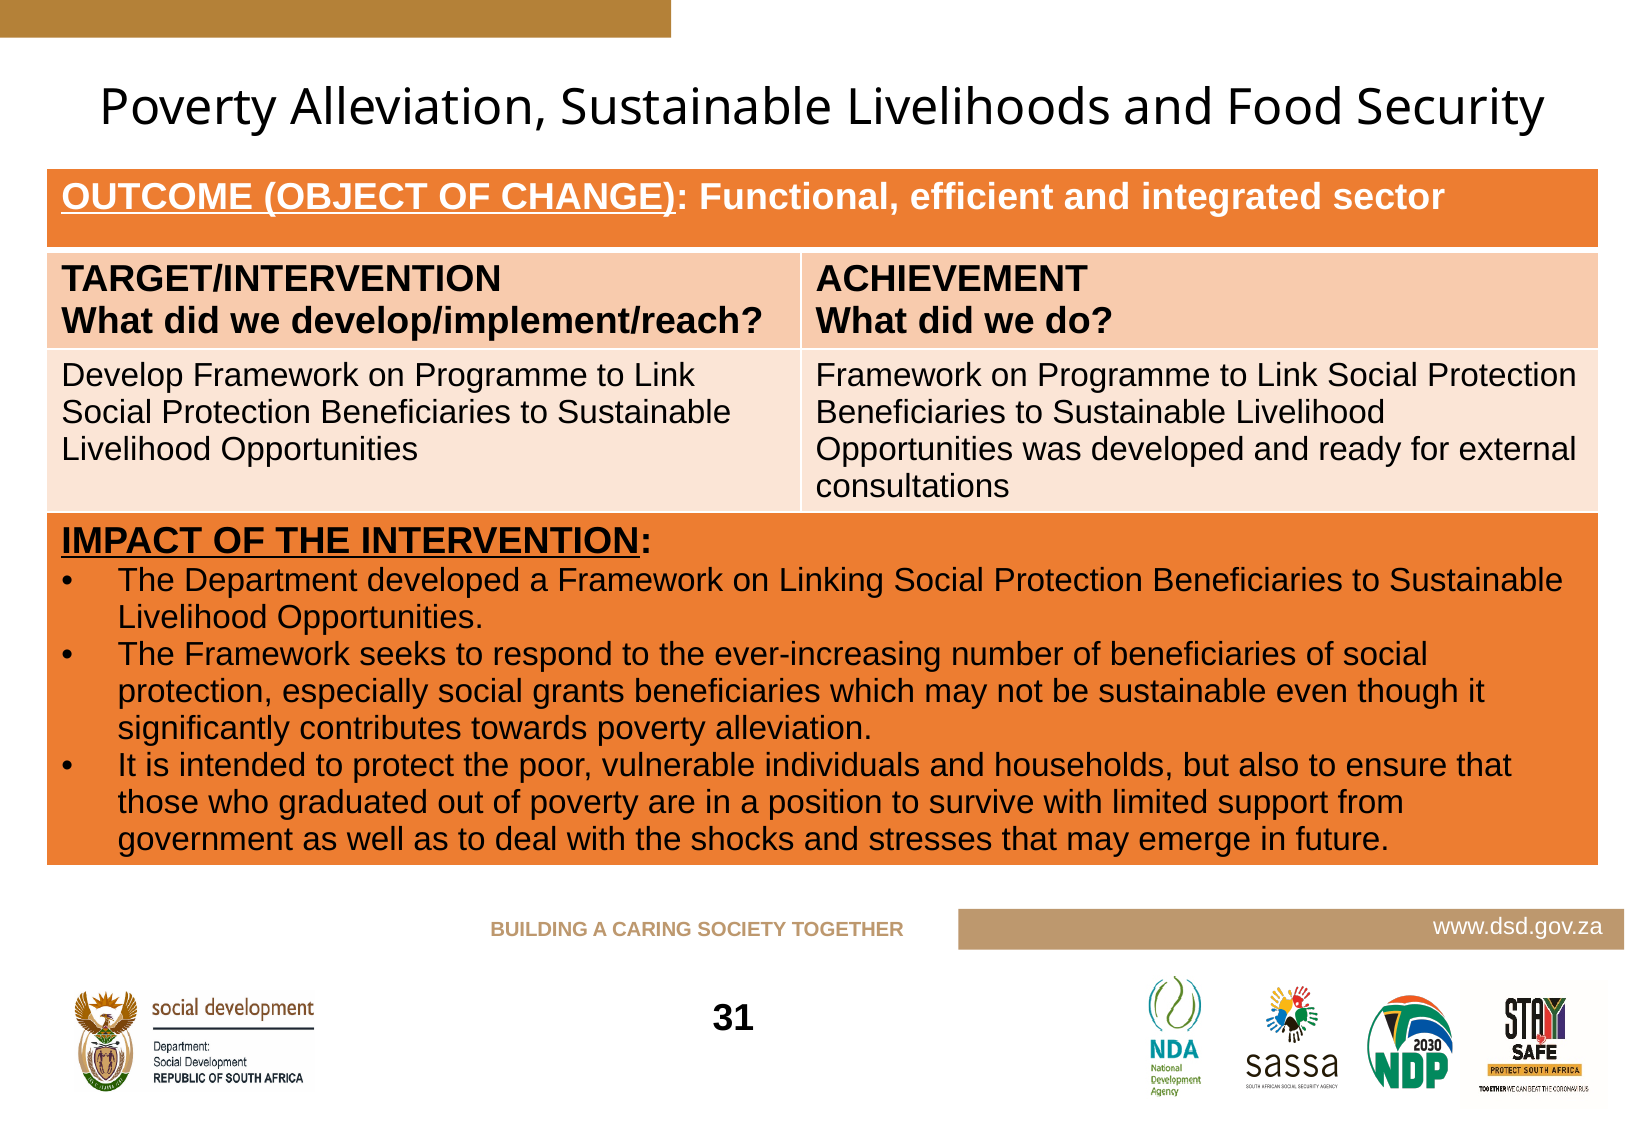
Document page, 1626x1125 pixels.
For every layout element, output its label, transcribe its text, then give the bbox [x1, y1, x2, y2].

text_box 31 [579, 985, 888, 1035]
table_cell TARGET/INTERVENTION What did we develop/implement/reach? [47, 253, 800, 348]
picture [1137, 967, 1211, 1105]
table_cell Develop Framework on Programme to Link Social Protection Beneficiaries to Sustainable Livelihood Opportunities [47, 350, 800, 511]
title Poverty Alleviation, Sustainable Livelihoods and Food Security [46, 31, 1600, 131]
table_cell Framework on Programme to Link Social Protection Beneficiaries to Sustainable Livelihood Opportunities was developed and ready for external consultations [802, 350, 1598, 511]
picture [1460, 980, 1608, 1109]
table_header OUTCOME (OBJECT OF CHANGE): Functional, efficient and integrated sector [47, 169, 1598, 247]
table_cell ACHIEVEMENT What did we do? [802, 253, 1598, 348]
table_cell IMPACT OF THE INTERVENTION: The Department developed a Framework on Linking Social Protection Beneficiaries to Sustainable Livelihood Opportunities. The Framework seeks to respond to the ever-increasing number of beneficiaries of social protection, especially social grants beneficiaries which may not be sustainable even though it significantly contributes towards poverty alleviation. It is intended to protect the poor, vulnerable individuals and households, but also to ensure that those who graduated out of poverty are in a position to survive with limited support from government as well as to deal with the shocks and stresses that may emerge in future. [47, 513, 1598, 865]
picture [70, 964, 319, 1125]
